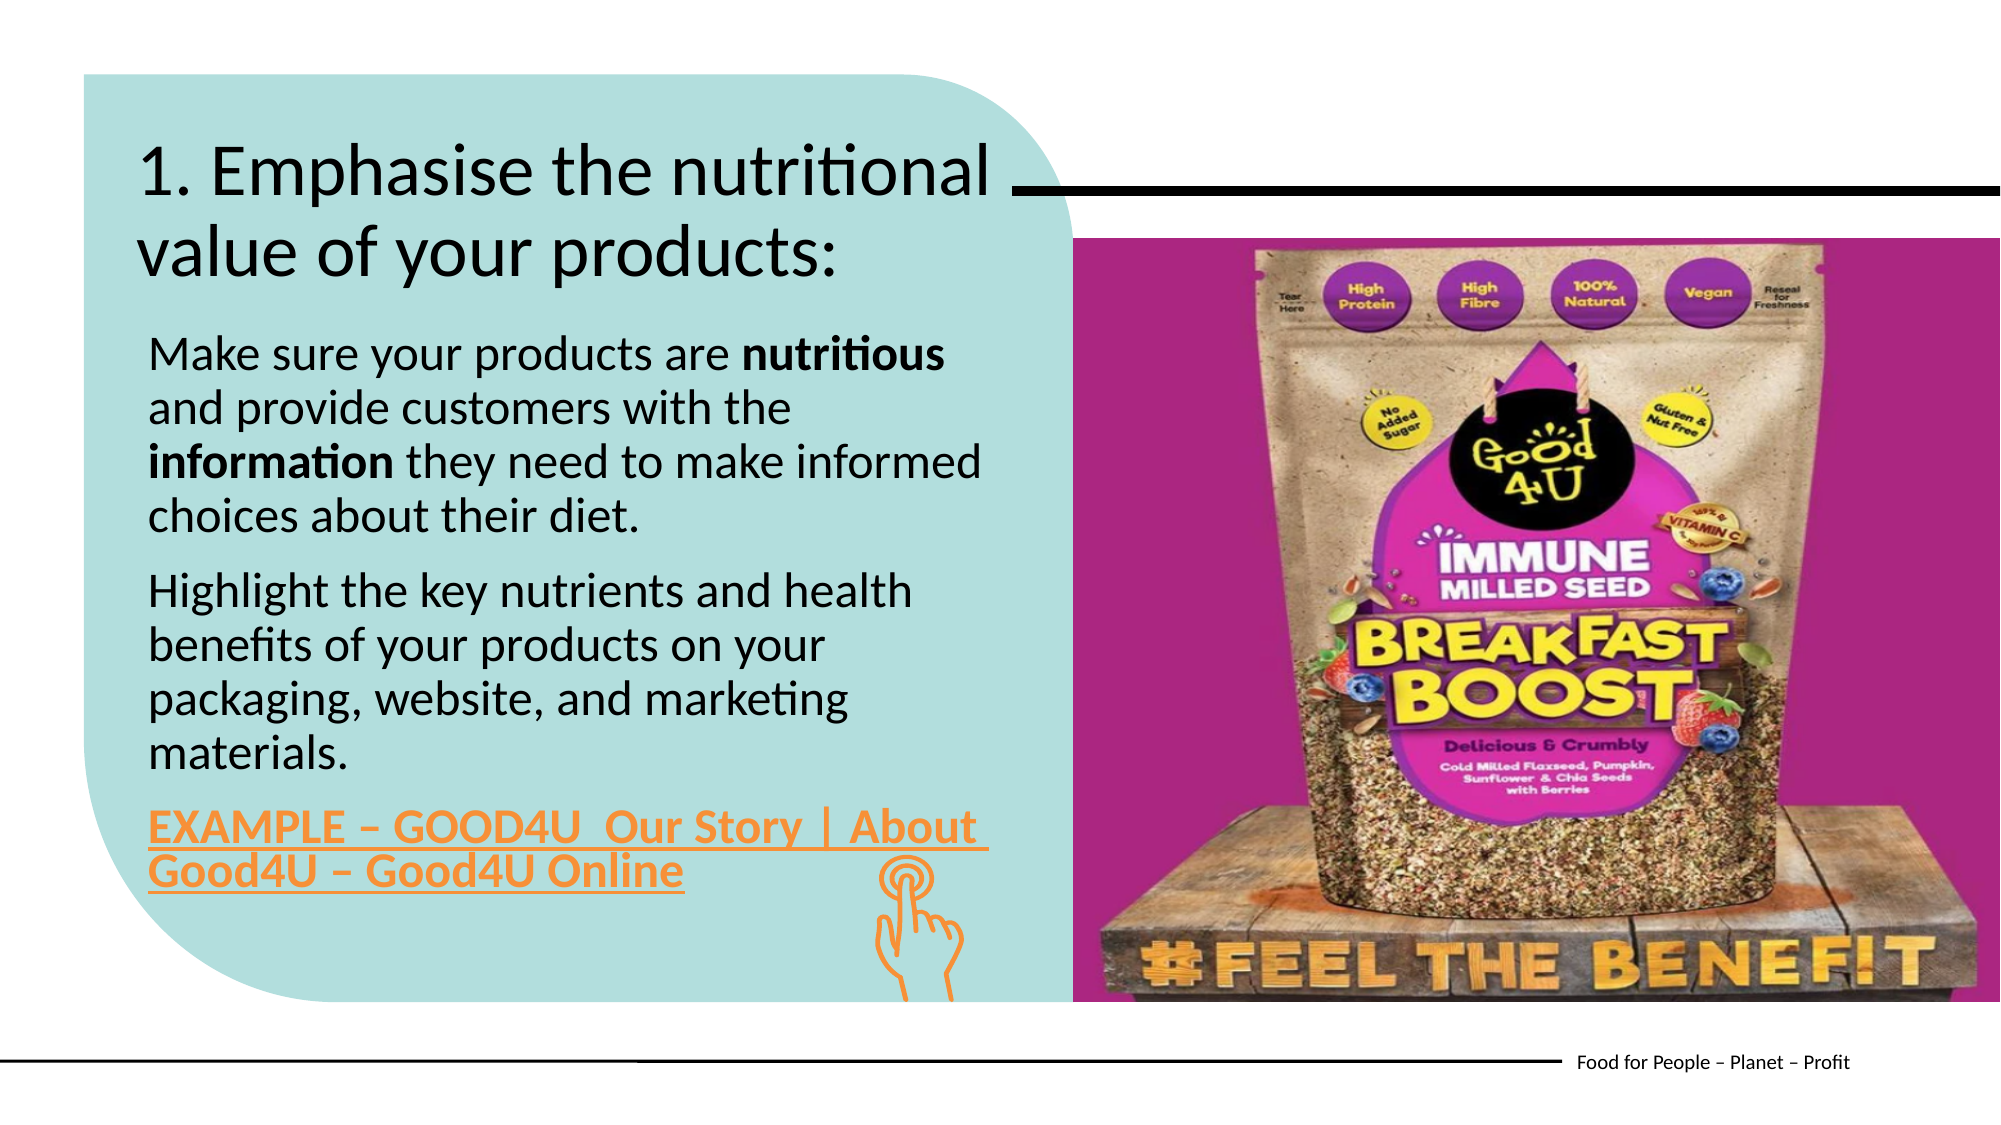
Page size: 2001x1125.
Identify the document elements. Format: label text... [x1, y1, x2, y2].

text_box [875, 854, 964, 1003]
list Make sure your products are nutritious and provide customers with the information they need to make informed choices about their diet. Highlight the key nutrients and health benefits of your products on your packaging, website, and marketing materials. EXAMPLE – GOOD4U Our Story | About Good4U – Good4U Online [133, 319, 1029, 921]
picture [1073, 238, 2000, 1003]
list 1. Emphasise the nutritional value of your products: [121, 123, 1029, 287]
